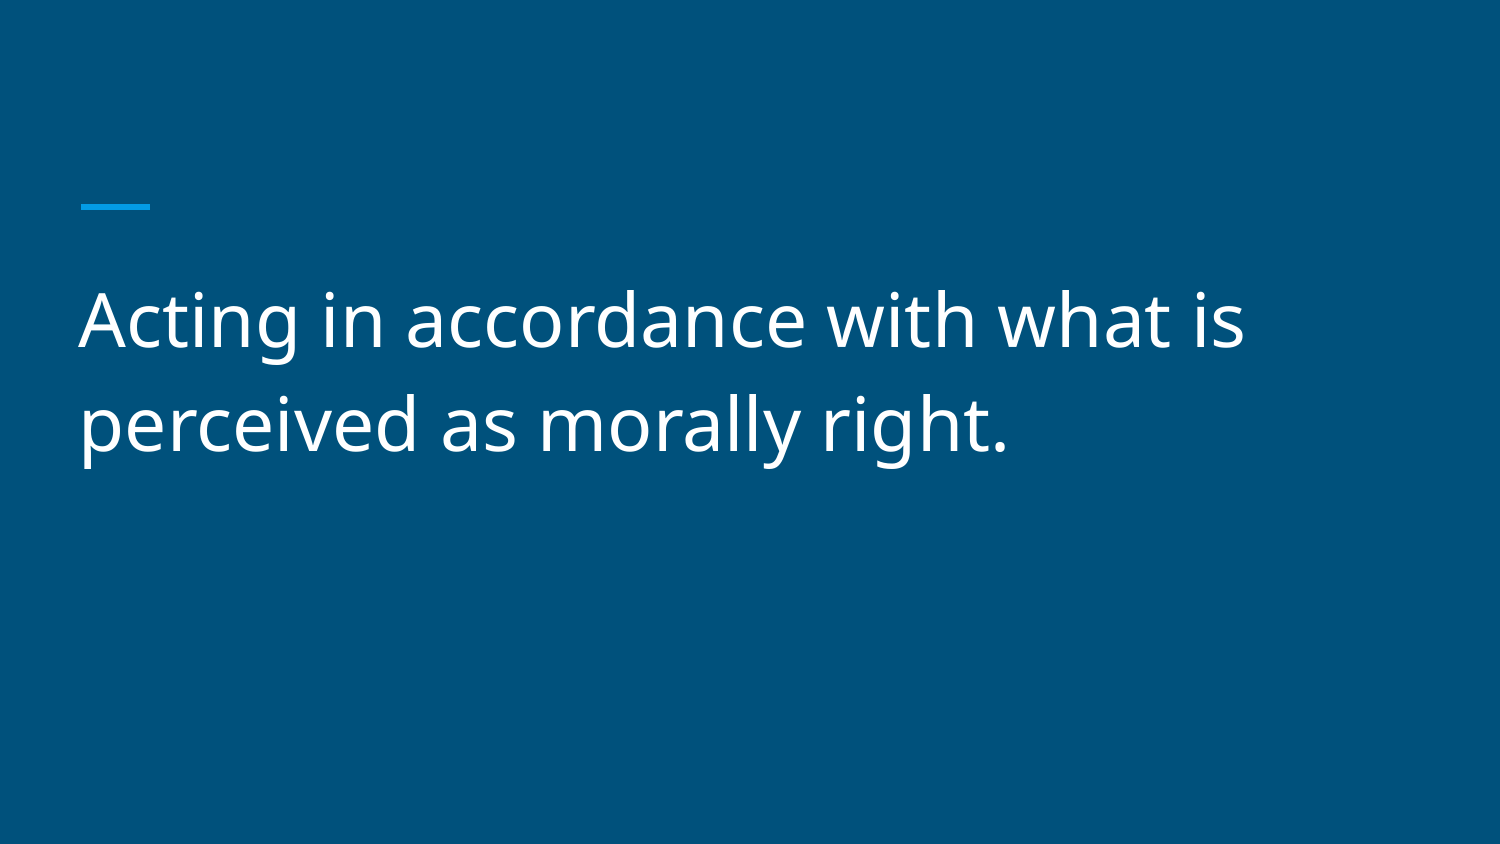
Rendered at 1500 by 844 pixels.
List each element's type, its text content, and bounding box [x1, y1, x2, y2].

list Acting in accordance with what is perceived as morally right. [63, 244, 1437, 750]
